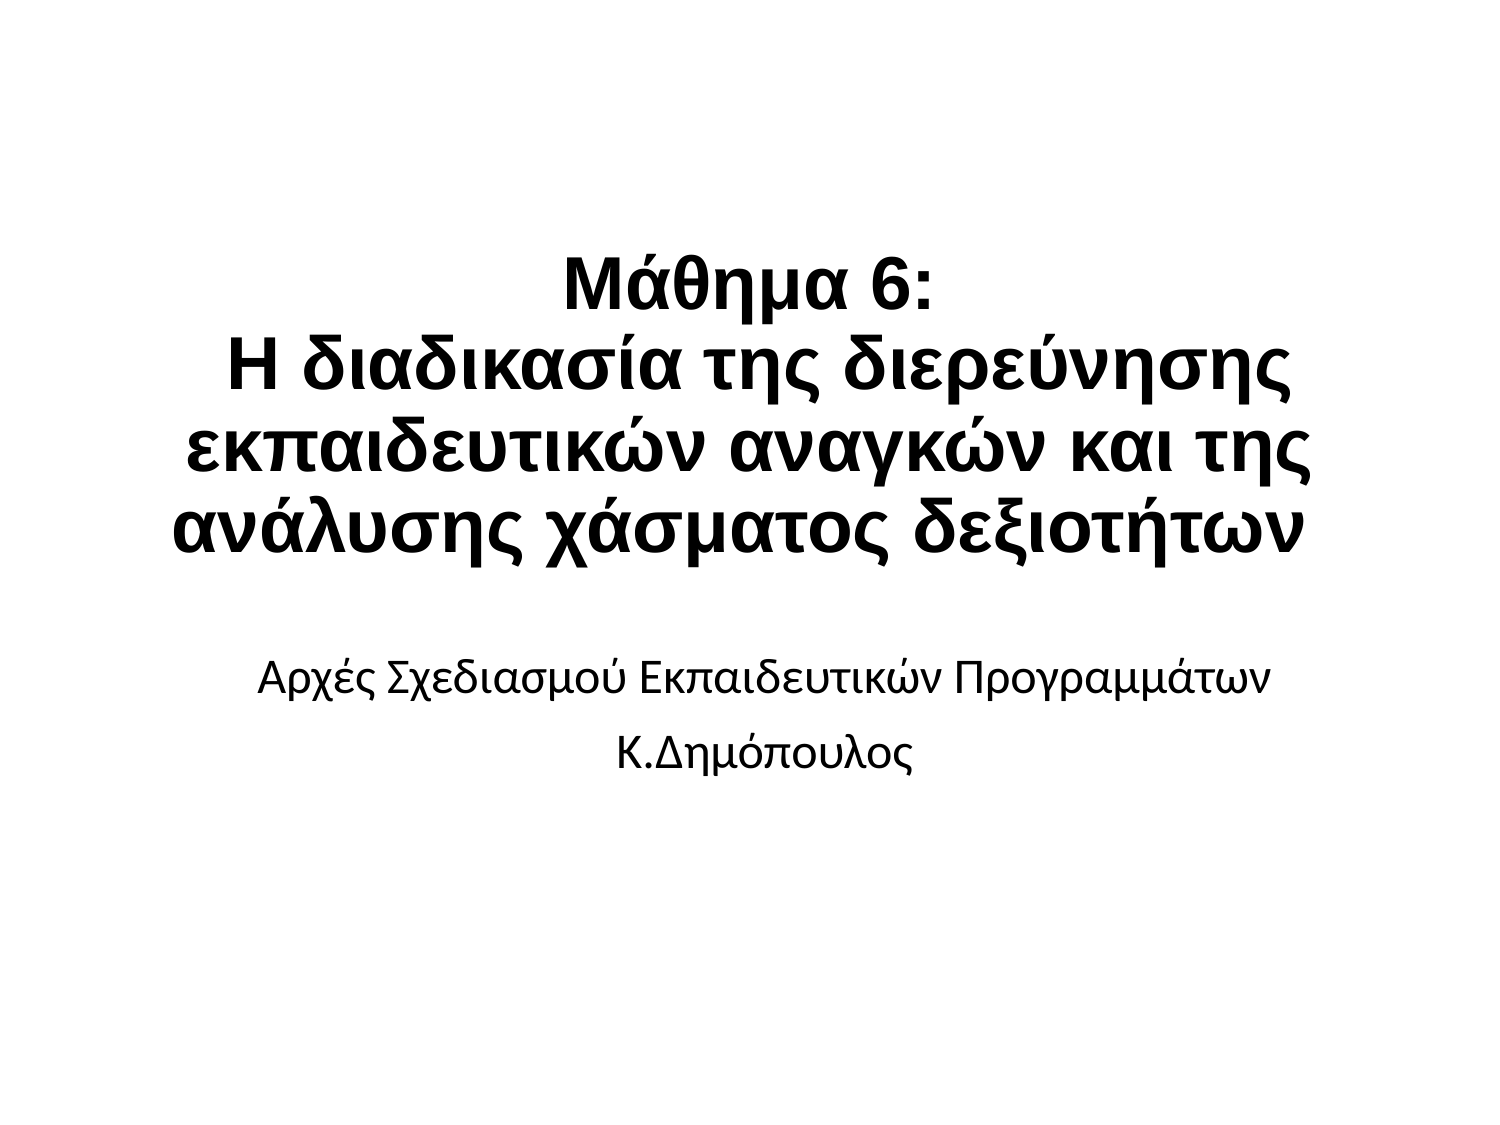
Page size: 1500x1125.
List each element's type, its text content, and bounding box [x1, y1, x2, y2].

subtitle Αρχές Σχεδιασμού Εκπαιδευτικών Προγραμμάτων Κ.Δημόπουλος [202, 642, 1328, 847]
title Μάθημα 6: Η διαδικασία της διερεύνησης εκπαιδευτικών αναγκών και της ανάλυσης χάσματος δεξιοτήτων [112, 184, 1388, 576]
